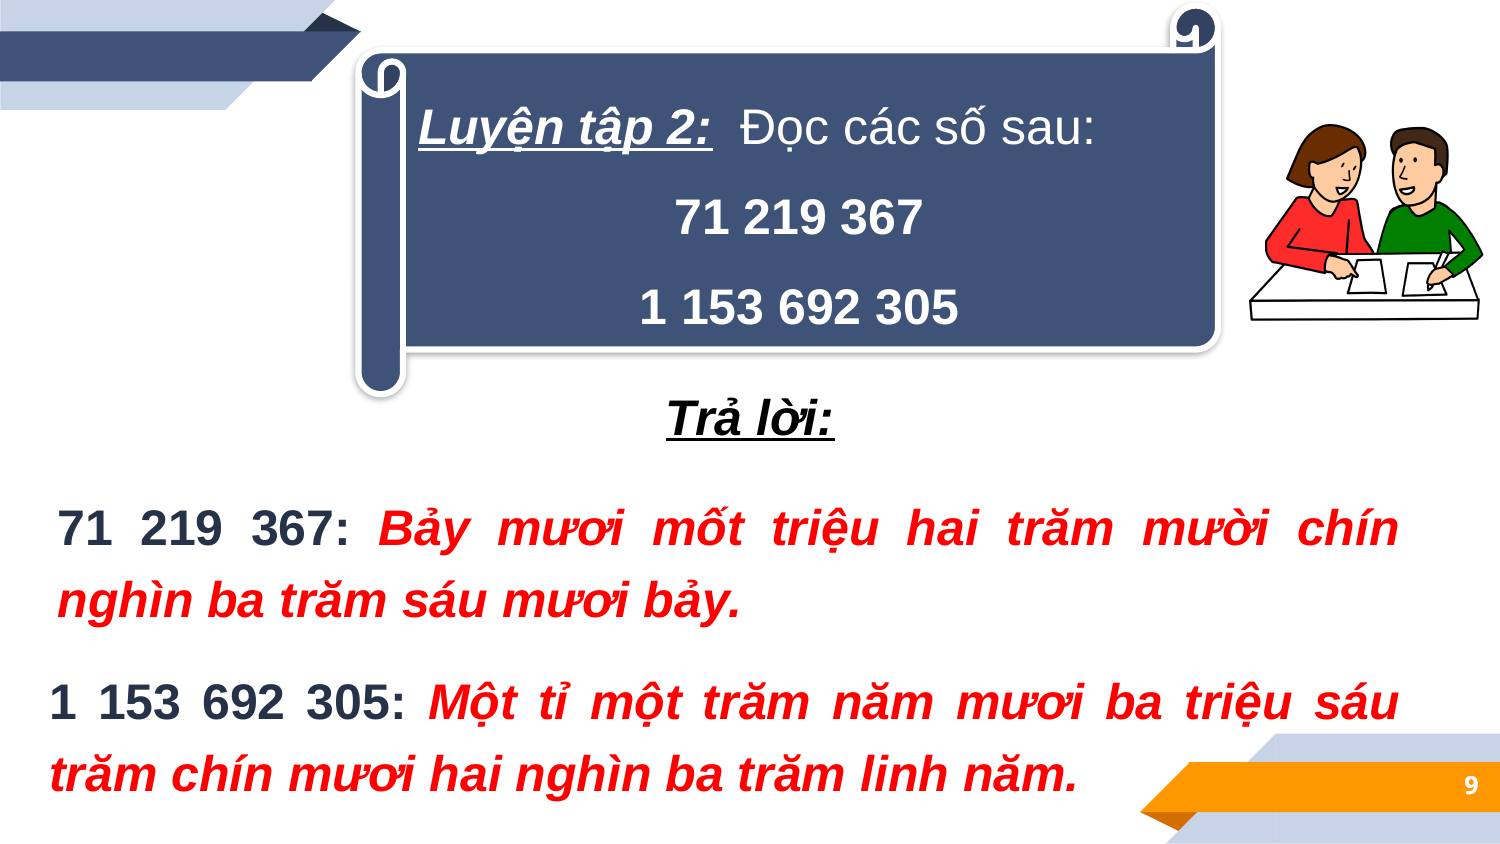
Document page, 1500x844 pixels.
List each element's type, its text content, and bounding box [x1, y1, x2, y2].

text_box Trả lời: [650, 377, 957, 453]
picture [1249, 124, 1485, 322]
text_box 71 219 367: Bảy mươi mốt triệu hai trăm mười chín nghìn ba trăm sáu mươi bảy. [42, 475, 1416, 635]
text_box Luyện tập 2: Đọc các số sau: 71 219 367 1 153 692 305 [358, 5, 1219, 395]
text_box 1 153 692 305: Một tỉ một trăm năm mươi ba triệu sáu trăm chín mươi hai nghìn ba trăm linh năm. [34, 650, 1416, 810]
text_box ‹#› [1249, 760, 1494, 813]
